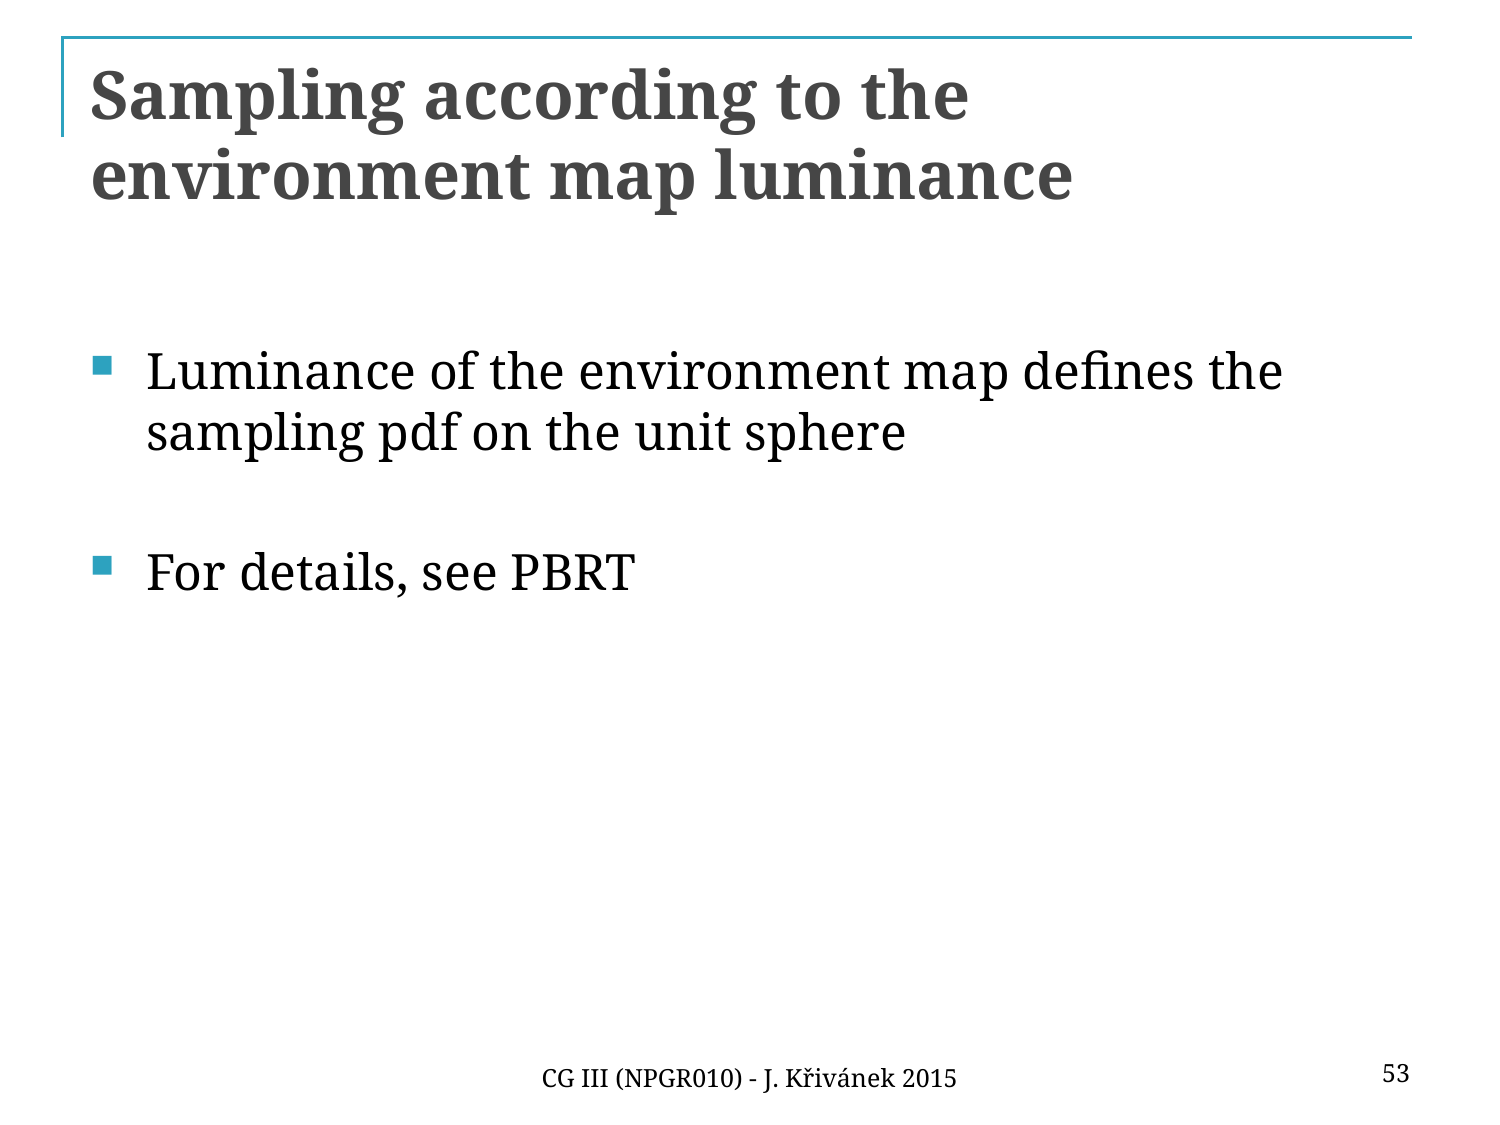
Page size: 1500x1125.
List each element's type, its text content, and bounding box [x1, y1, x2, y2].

list Luminance of the environment map defines the sampling pdf on the unit sphere For details, see PBRT [74, 262, 1426, 1006]
title Sampling according to the environment map luminance [74, 45, 1426, 233]
slide_number 53 [1074, 1023, 1426, 1100]
footer CG III (NPGR010) - J. Křivánek 2015 [512, 1024, 988, 1101]
